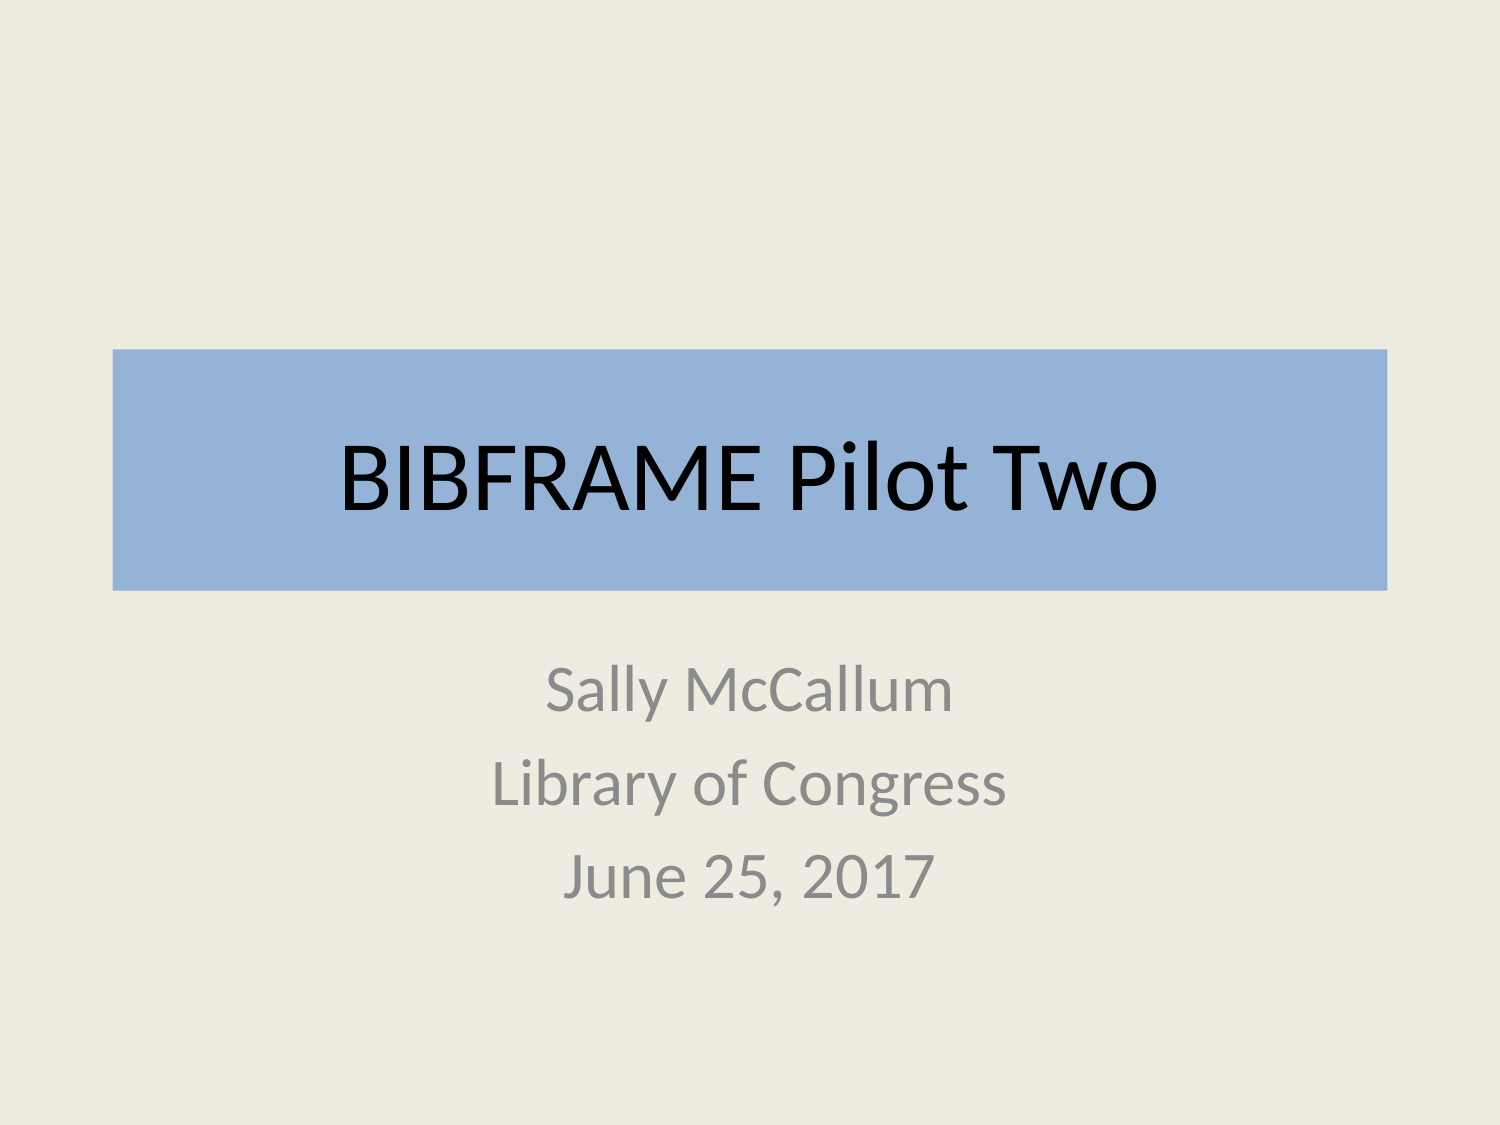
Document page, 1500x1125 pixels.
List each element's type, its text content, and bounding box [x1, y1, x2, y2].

title BIBFRAME Pilot Two [112, 349, 1388, 591]
subtitle Sally McCallum Library of Congress June 25, 2017 [225, 637, 1275, 925]
